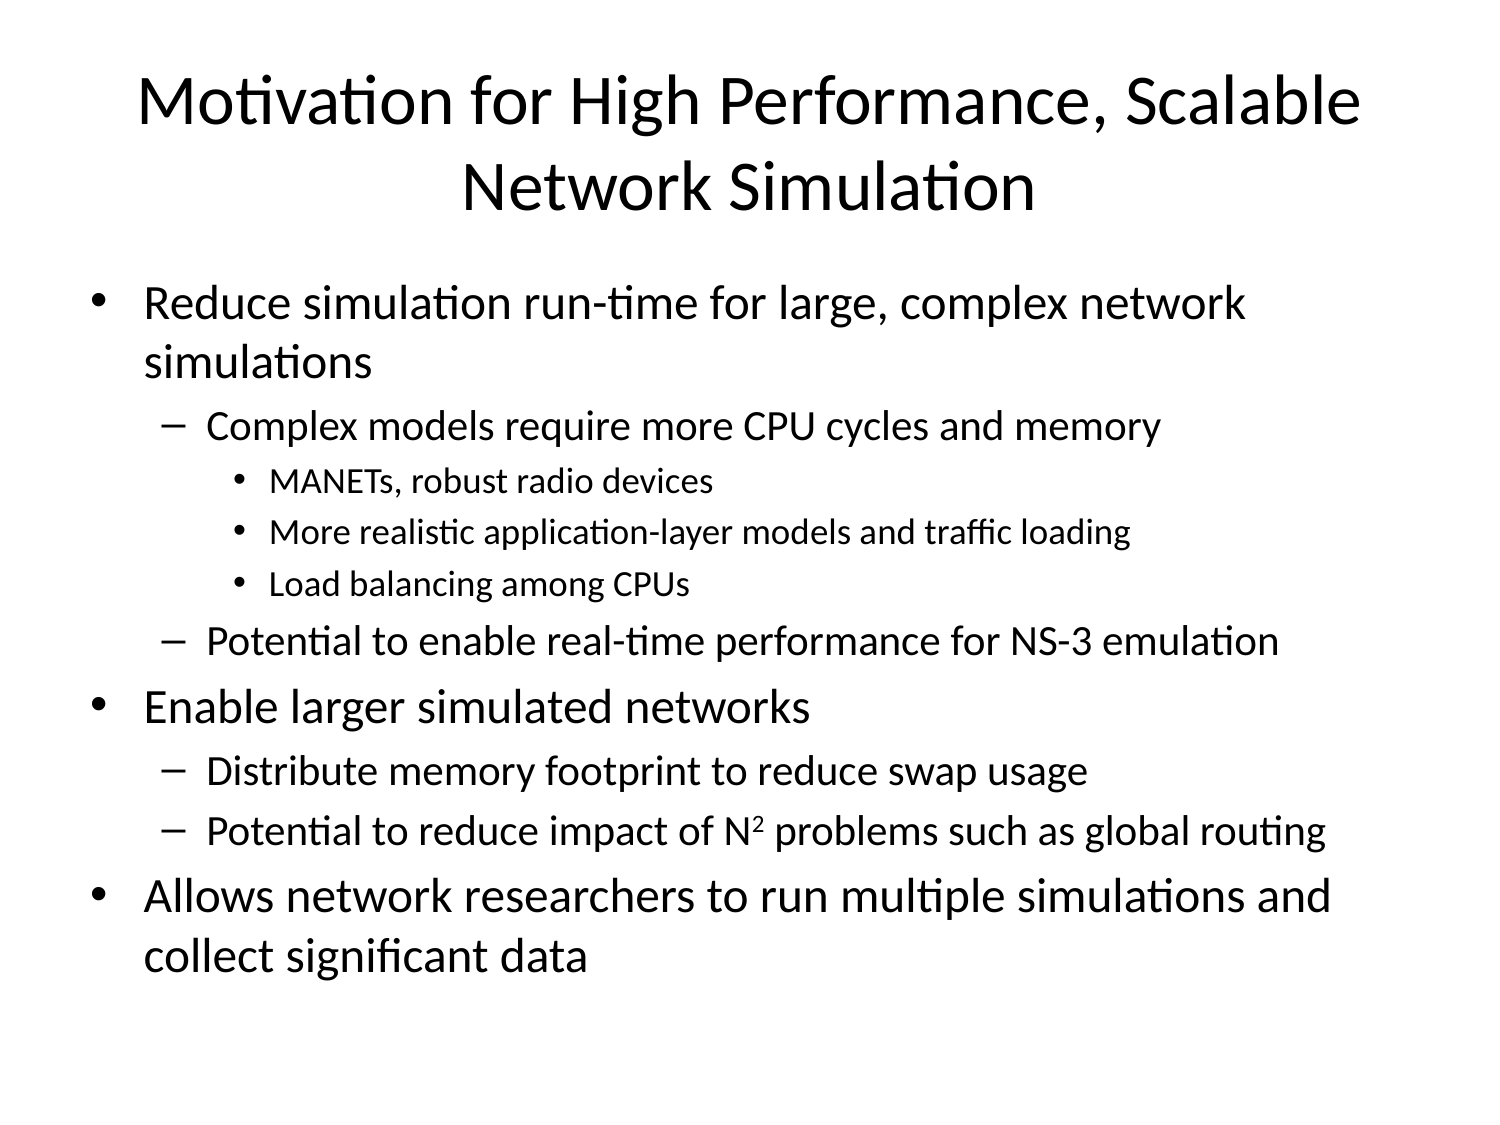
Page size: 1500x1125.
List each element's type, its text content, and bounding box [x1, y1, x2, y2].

list Reduce simulation run-time for large, complex network simulations Complex models require more CPU cycles and memory MANETs, robust radio devices More realistic application-layer models and traffic loading Load balancing among CPUs Potential to enable real-time performance for NS-3 emulation Enable larger simulated networks Distribute memory footprint to reduce swap usage Potential to reduce impact of N2 problems such as global routing Allows network researchers to run multiple simulations and collect significant data [75, 262, 1425, 1005]
title Motivation for High Performance, Scalable Network Simulation [75, 45, 1425, 233]
